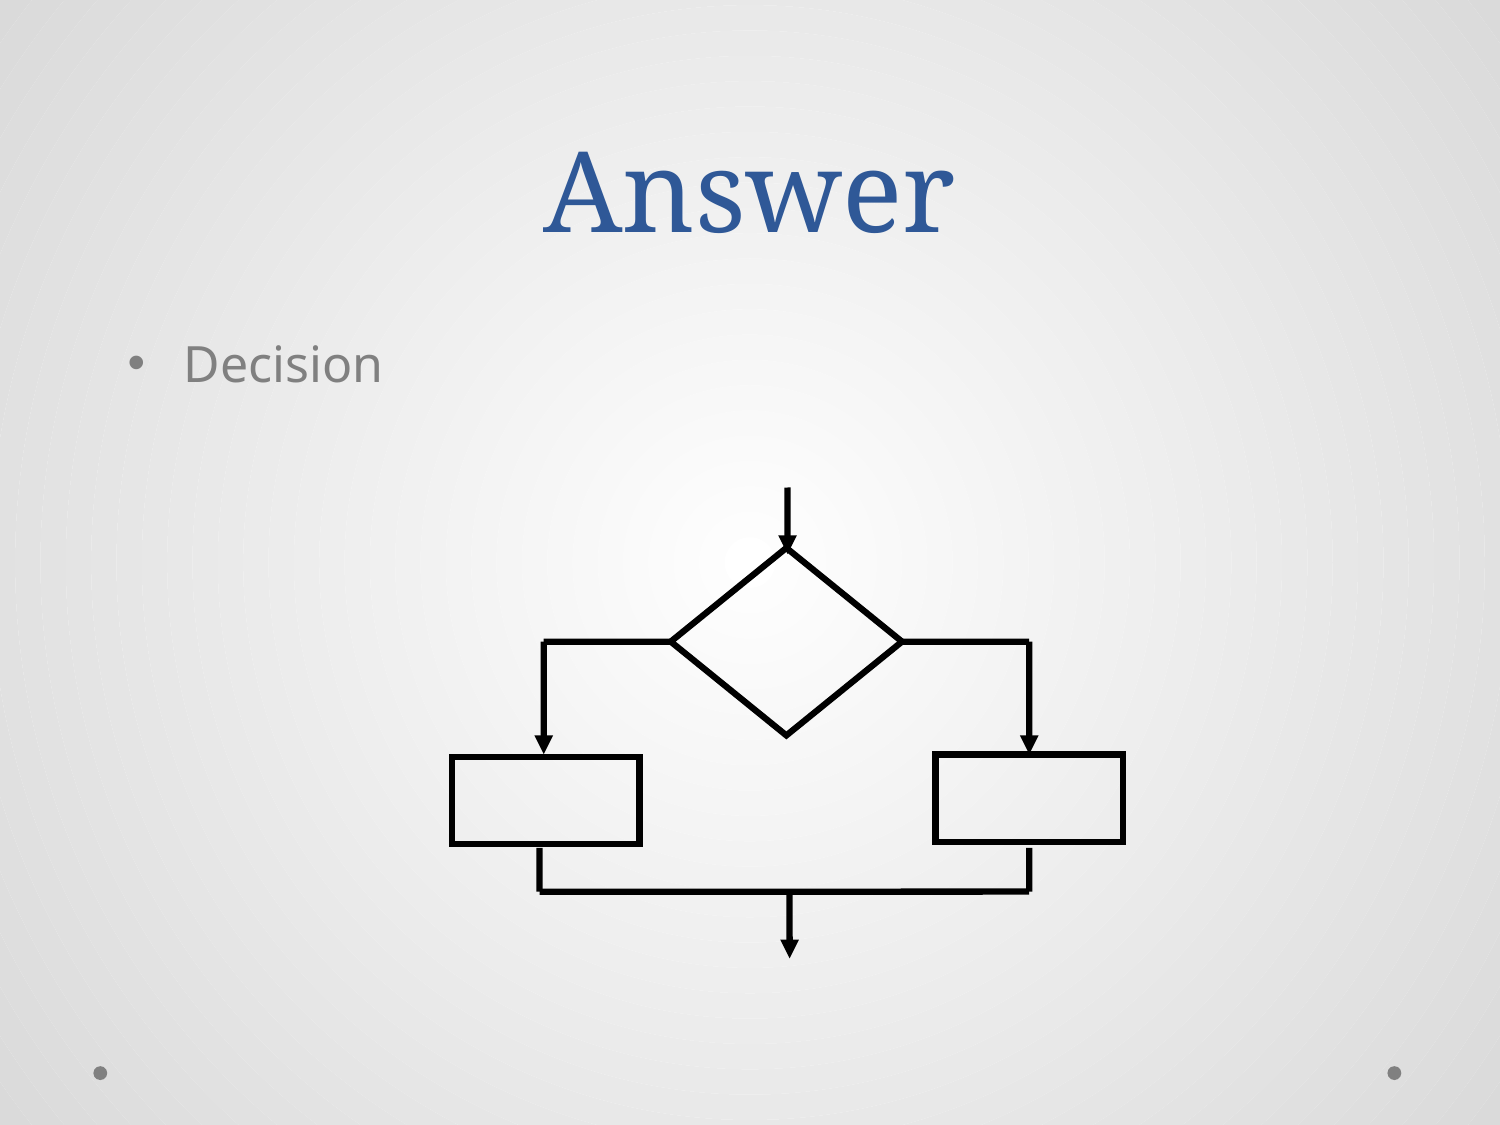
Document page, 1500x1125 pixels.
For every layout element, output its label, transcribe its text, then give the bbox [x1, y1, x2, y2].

list Decision [112, 324, 1388, 500]
title Answer [75, 0, 1425, 263]
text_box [451, 487, 1124, 959]
